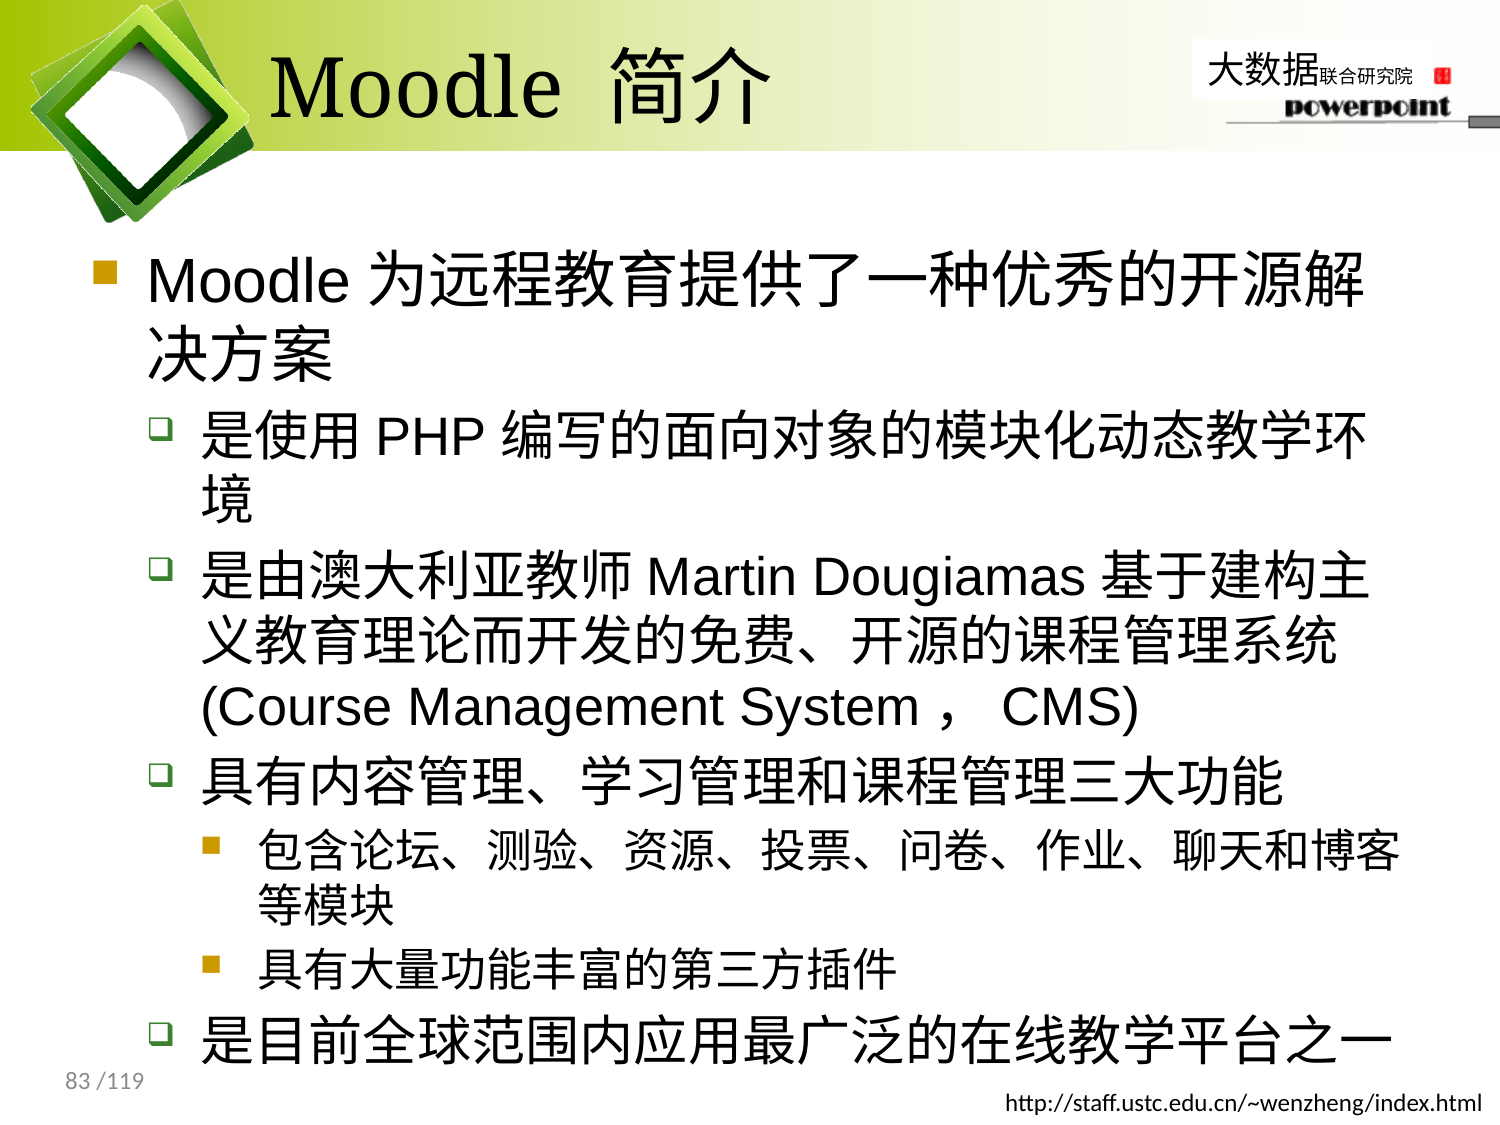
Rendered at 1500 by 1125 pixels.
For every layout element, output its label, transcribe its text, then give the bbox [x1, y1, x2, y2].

title Moodle 简介 [253, 26, 1286, 132]
slide_number 7 [1294, 142, 1299, 151]
slide_number 7 [1294, 19, 1299, 39]
picture [17, 0, 1500, 223]
slide_number 83 [29, 1042, 160, 1103]
picture [47, 1000, 1459, 1042]
picture [150, 1024, 167, 1041]
list Moodle为远程教育提供了一种优秀的开源解决方案 是使用PHP编写的面向对象的模块化动态教学环境 是由澳大利亚教师Martin Dougiamas基于建构主义教育理论而开发的免费、开源的课程管理系统(Course Management System，CMS) 具有内容管理、学习管理和课程管理三大功能 包含论坛、测验、资源、投票、问卷、作业、聊天和博客等模块 具有大量功能丰富的第三方插件 是目前全球范围内应用最广泛的在线教学平台之一 [74, 232, 1426, 977]
